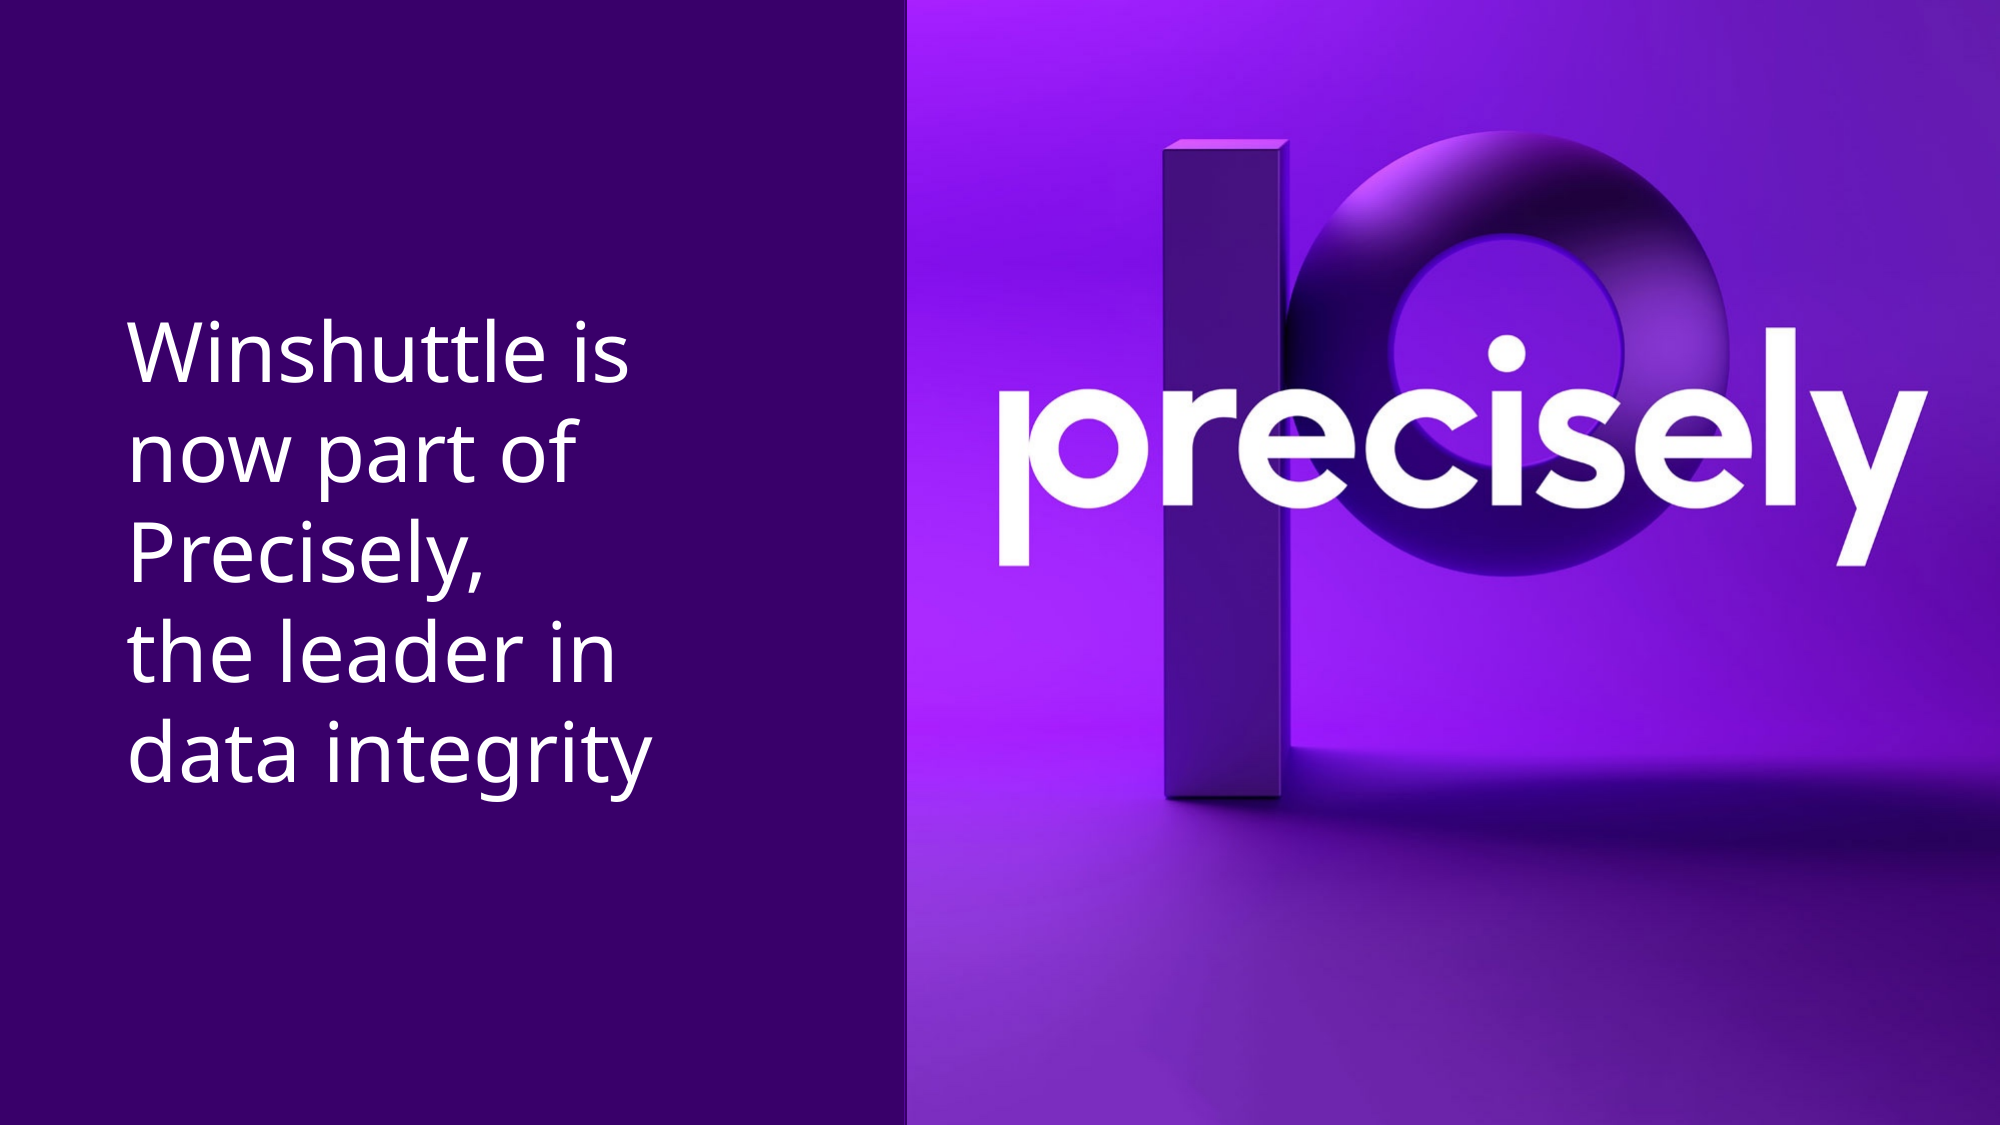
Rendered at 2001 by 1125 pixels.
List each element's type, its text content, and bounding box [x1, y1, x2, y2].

picture [907, 0, 2000, 1125]
text_box [0, 0, 906, 1125]
text_box Winshuttle is now part of Precisely, the leader in data integrity [112, 292, 813, 807]
